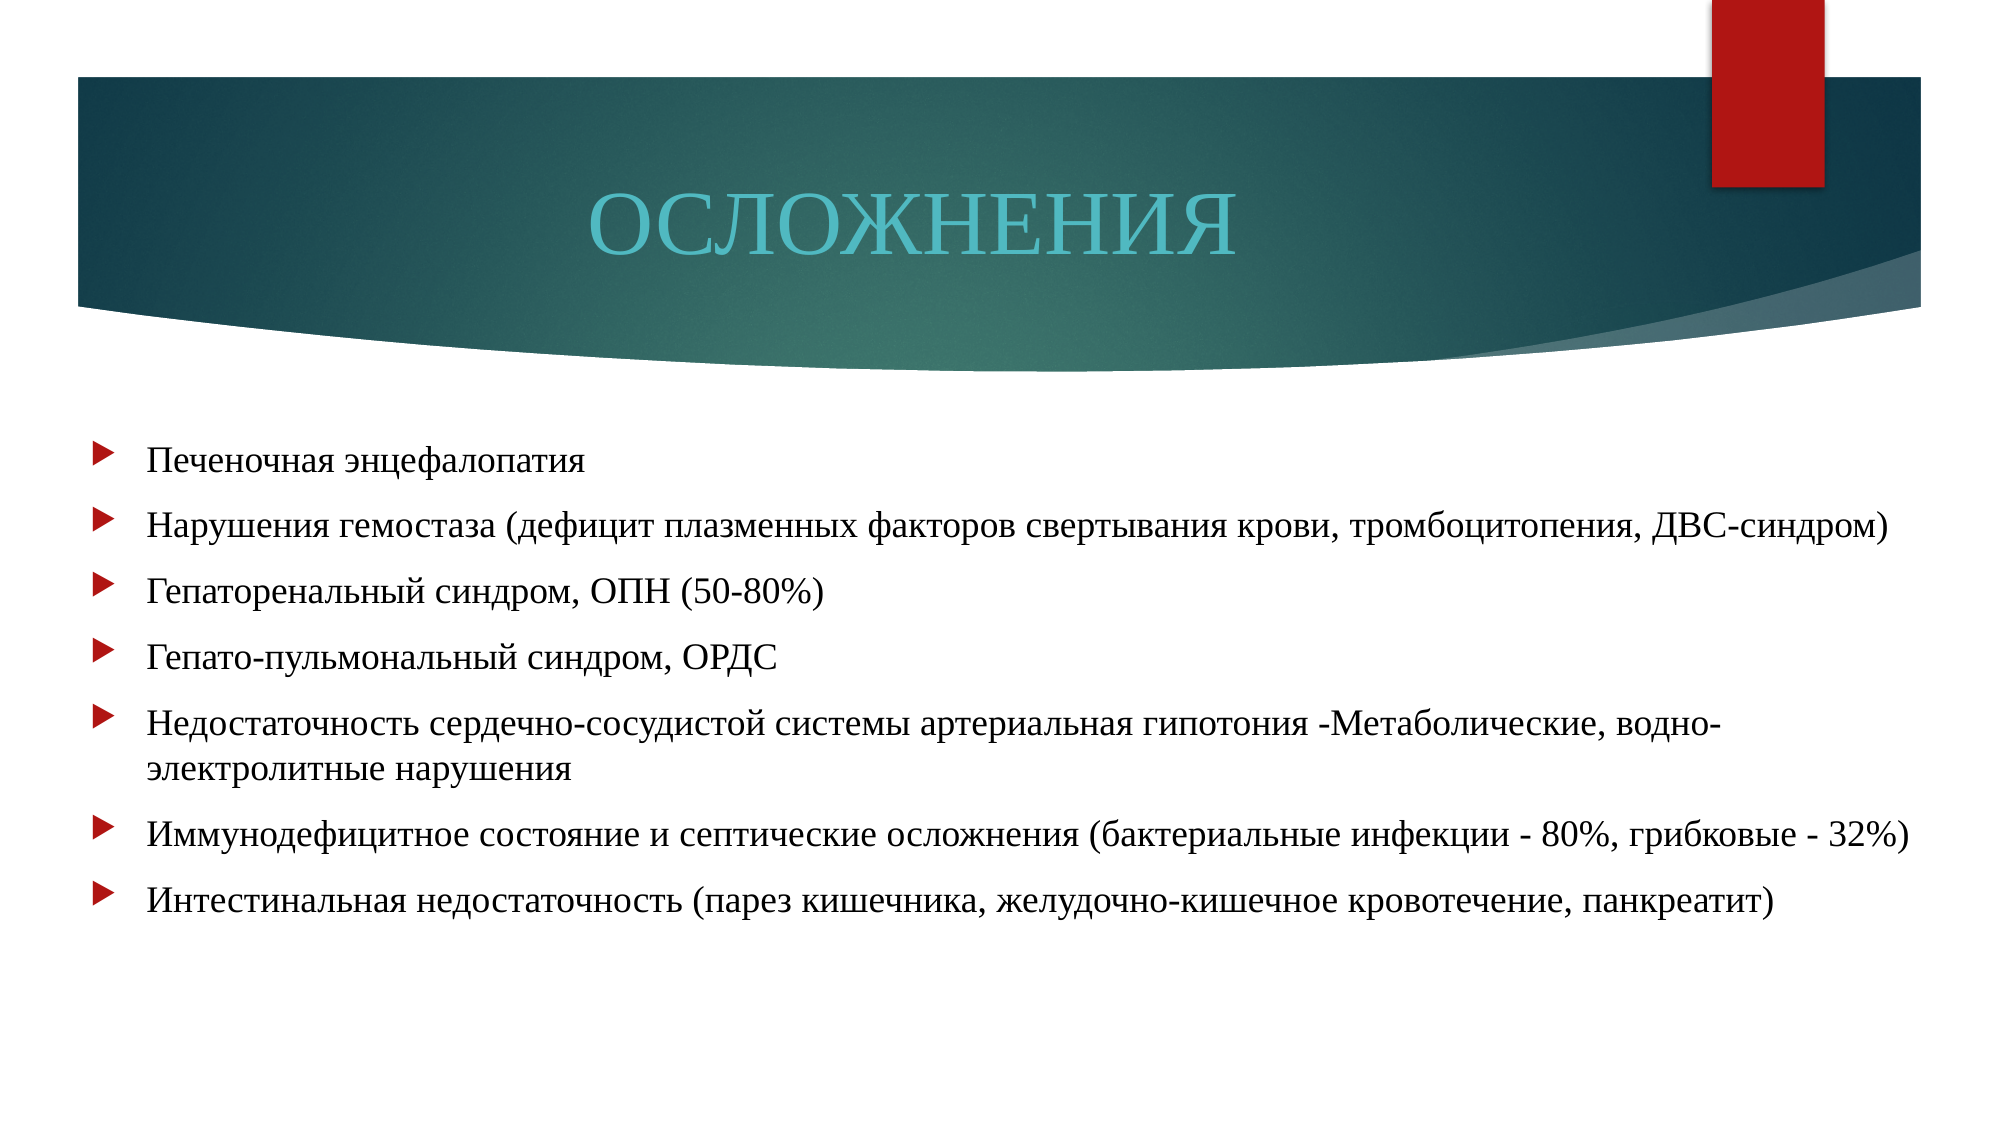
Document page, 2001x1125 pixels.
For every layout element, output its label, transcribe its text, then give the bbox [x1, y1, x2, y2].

list Печеночная энцефалопатия Нарушения гемостаза (дефицит плазменных факторов свертывания крови, тромбоцитопения, ДВС-синдром) Гепаторенальный синдром, ОПН (50-80%) Гепато-пульмональный синдром, ОРДС Недостаточность сердечно-сосудистой системы артериальная гипотония -Метаболические, водно-электролитные нарушения Иммунодефицитное состояние и септические осложнения (бактериальные инфекции - 80%, грибковые - 32%) Интестинальная недостаточность (парез кишечника, желудочно-кишечное кровотечение, панкреатит) [75, 427, 1934, 1076]
title ОСЛОЖНЕНИЯ [189, 159, 1638, 276]
